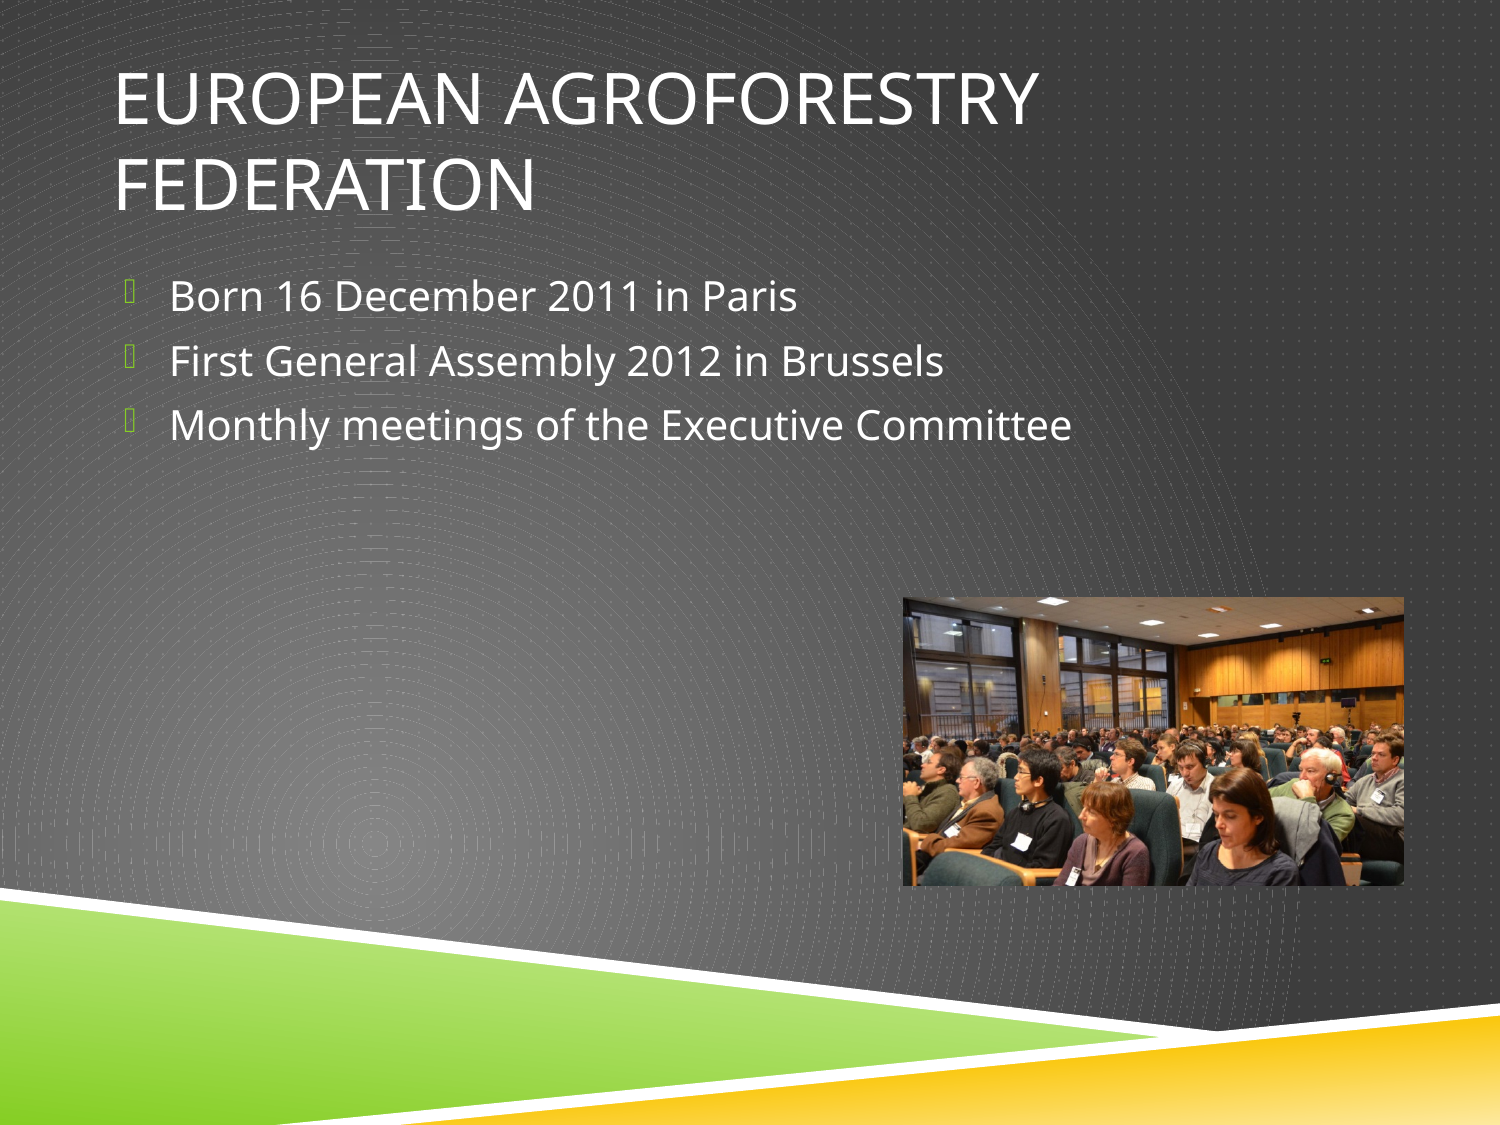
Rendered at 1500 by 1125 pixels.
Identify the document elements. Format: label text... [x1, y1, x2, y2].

picture [903, 597, 1404, 887]
list Born 16 December 2011 in Paris First General Assembly 2012 in Brussels Monthly meetings of the Executive Committee [112, 262, 1388, 875]
title European Agroforestry Federation [112, 45, 1388, 233]
